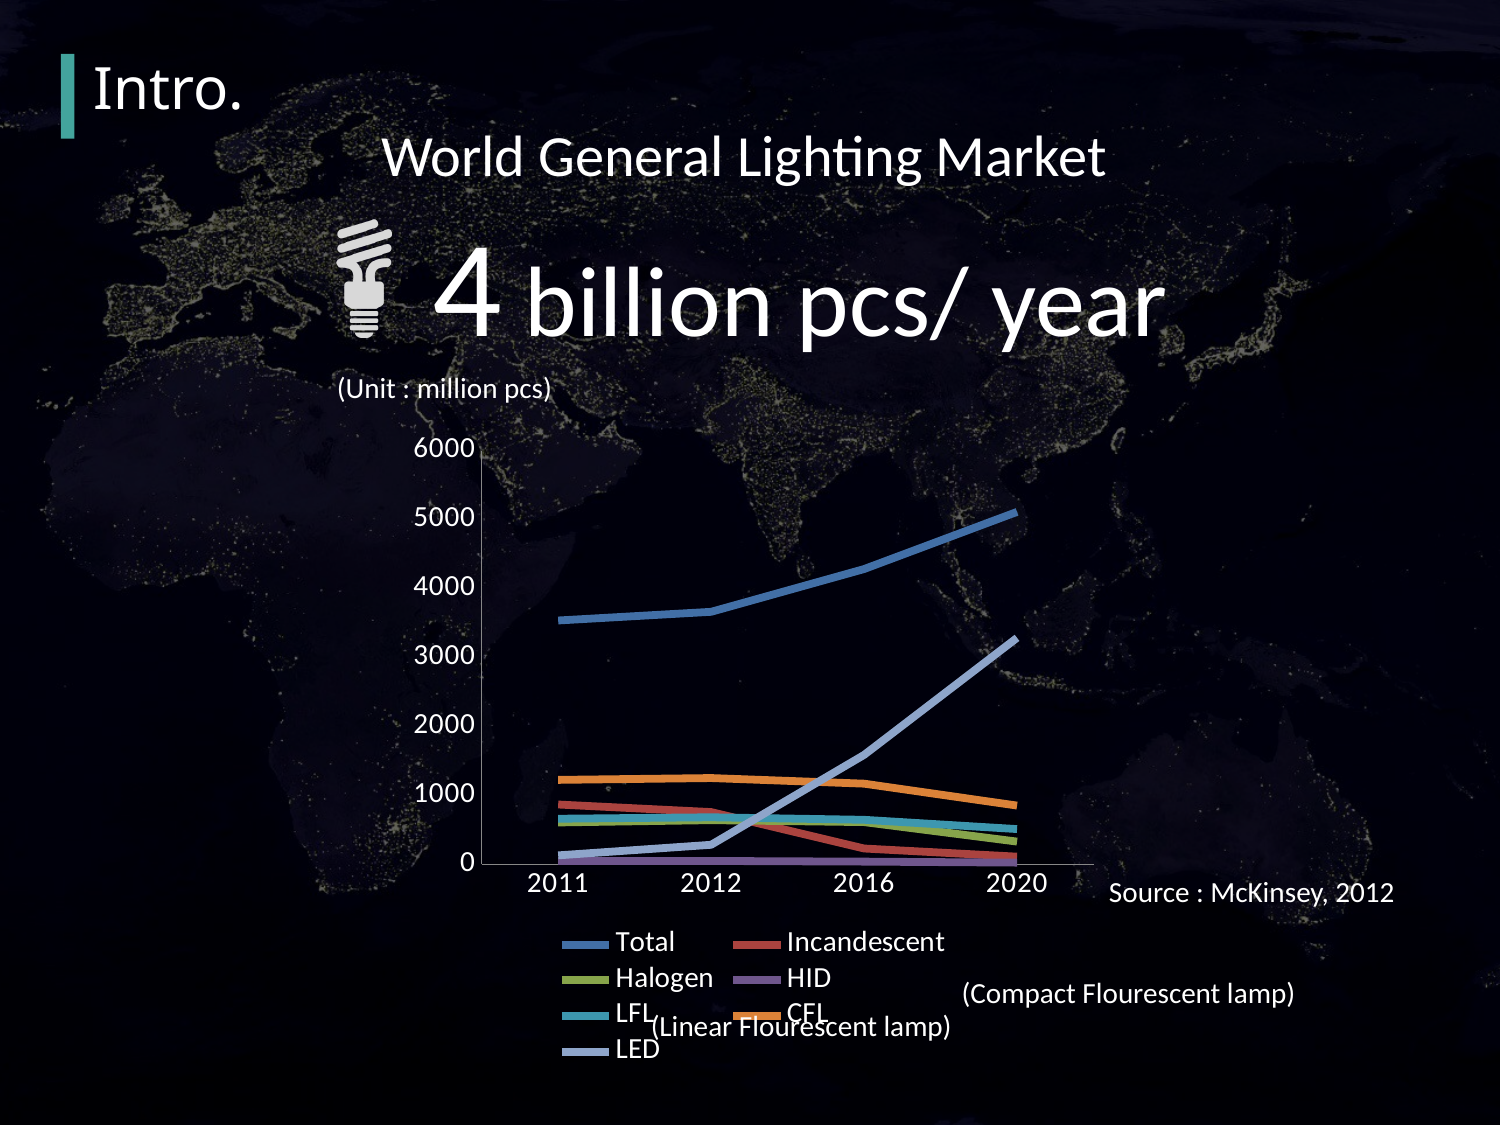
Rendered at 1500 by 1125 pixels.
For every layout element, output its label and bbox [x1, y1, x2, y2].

text_box [320, 110, 1412, 1073]
picture [0, 0, 1500, 1125]
